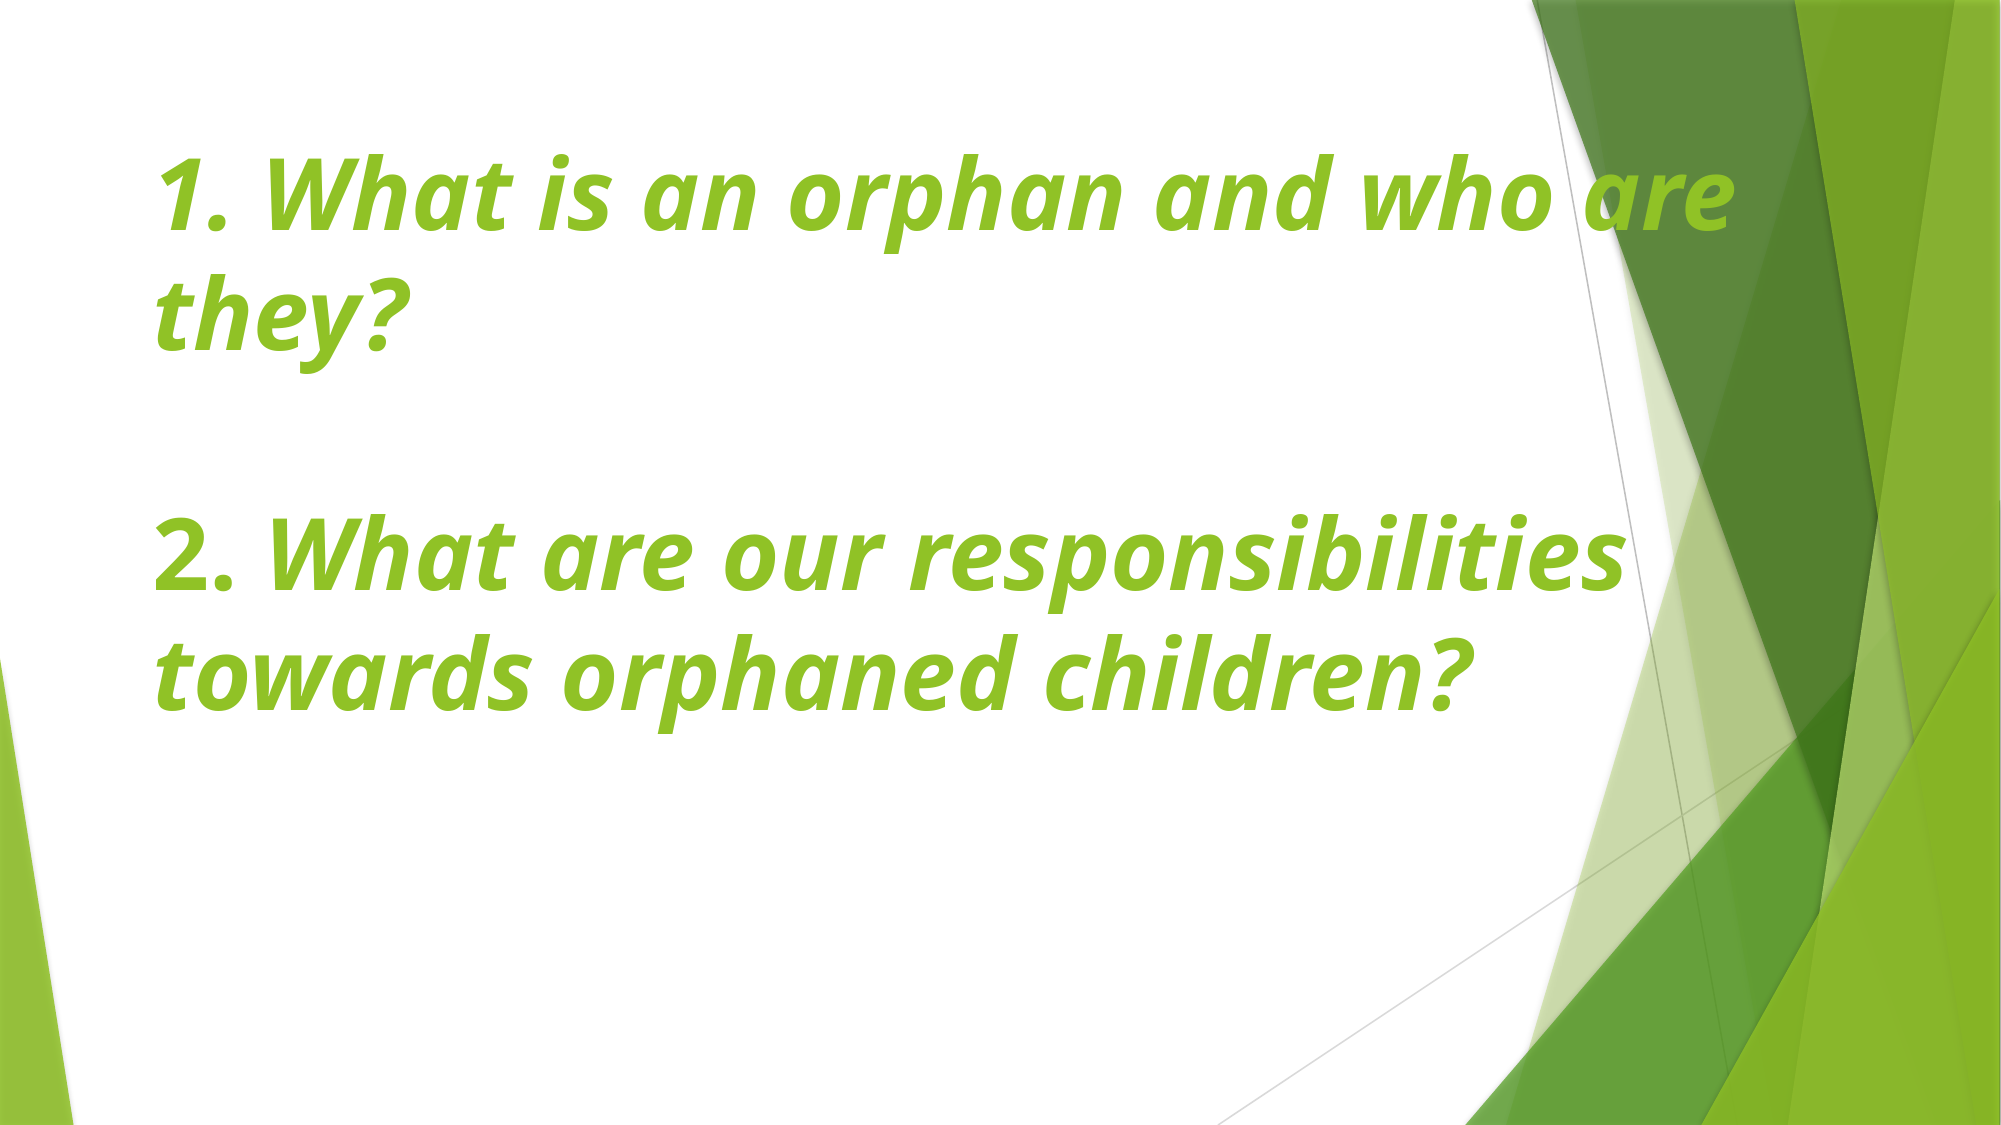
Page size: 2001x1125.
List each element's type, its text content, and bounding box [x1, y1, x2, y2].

title 1. What is an orphan and who are they? 2. What are our responsibilities towards orphaned children? [137, 122, 1863, 663]
